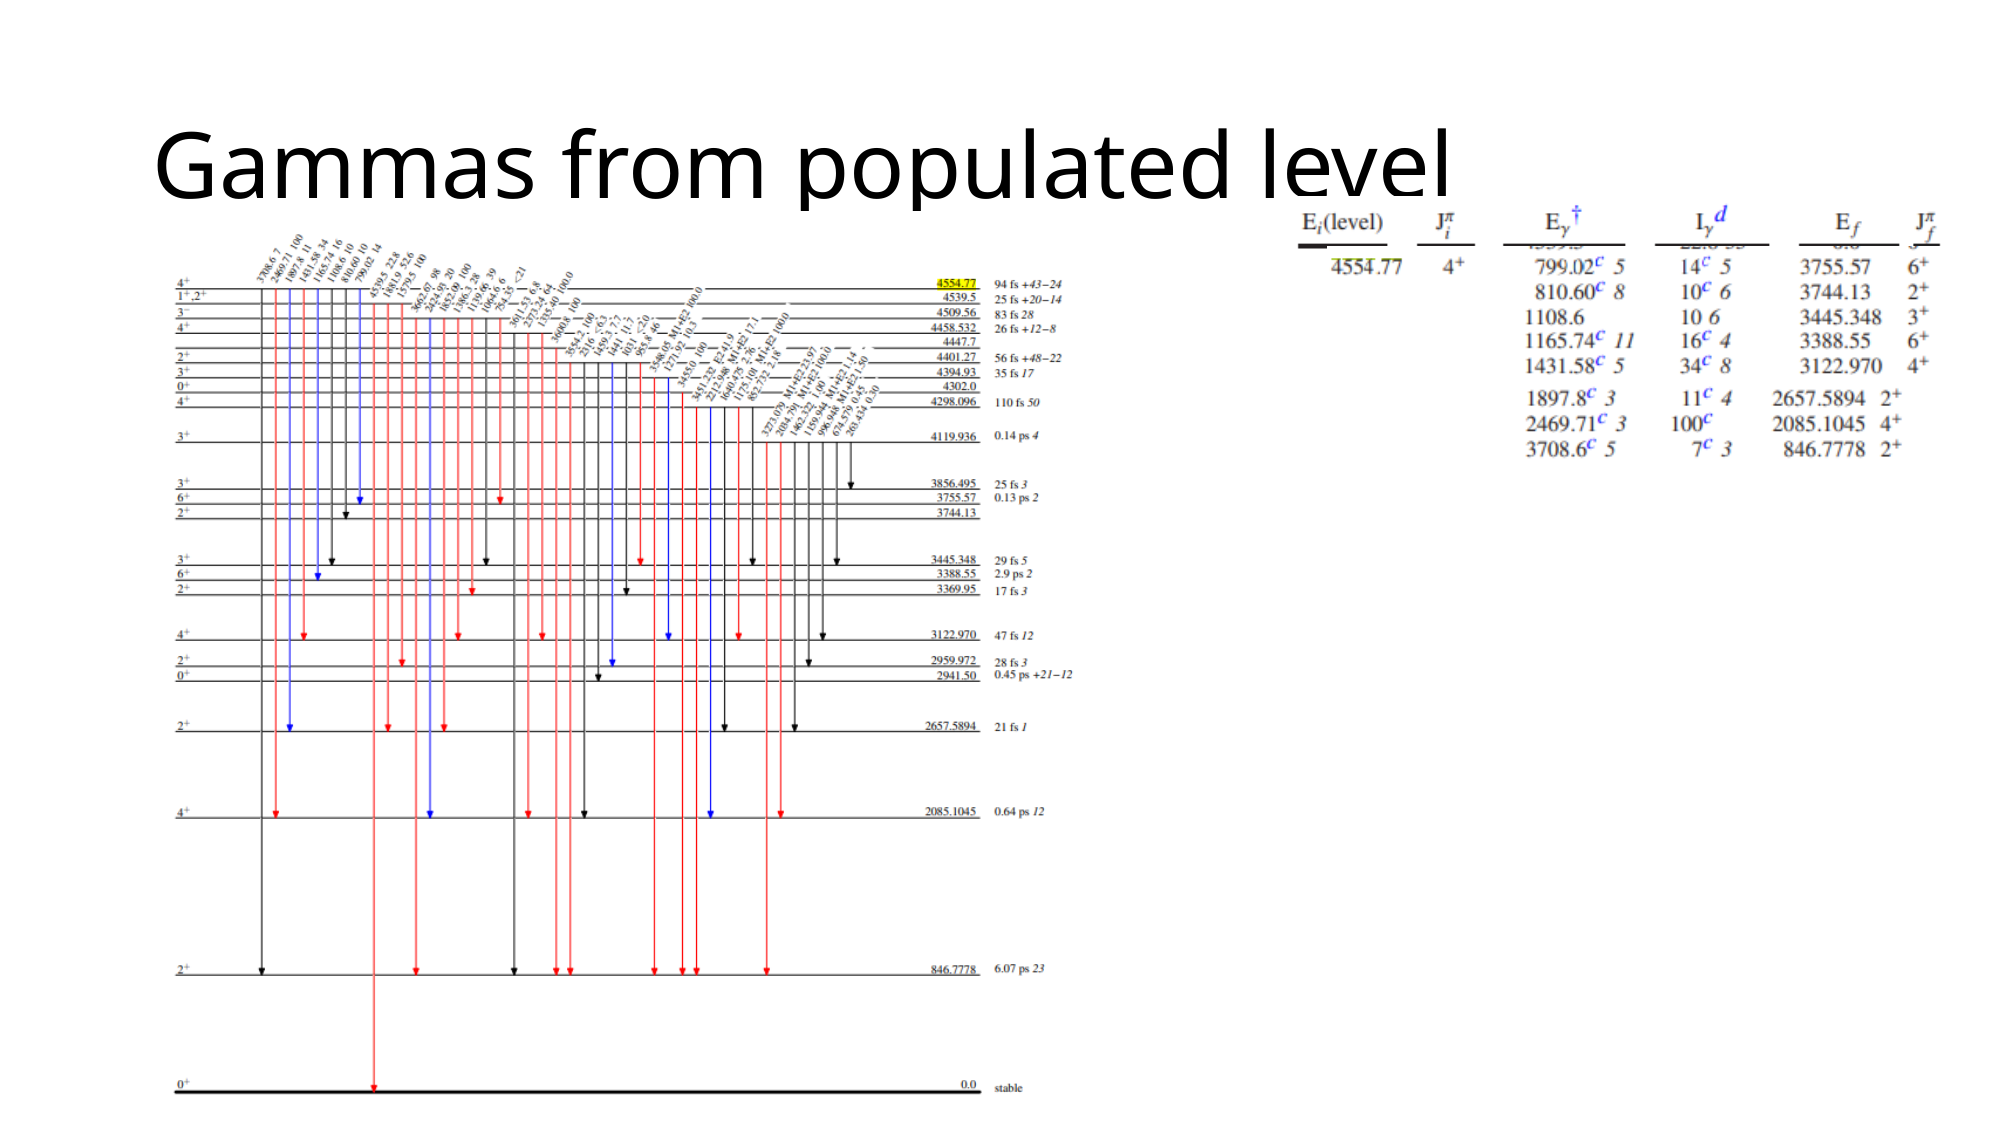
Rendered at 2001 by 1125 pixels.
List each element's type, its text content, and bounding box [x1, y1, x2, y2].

picture [1327, 246, 1959, 460]
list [1289, 196, 1959, 260]
title Gammas from populated level [137, 59, 1863, 278]
picture [108, 211, 1099, 1113]
